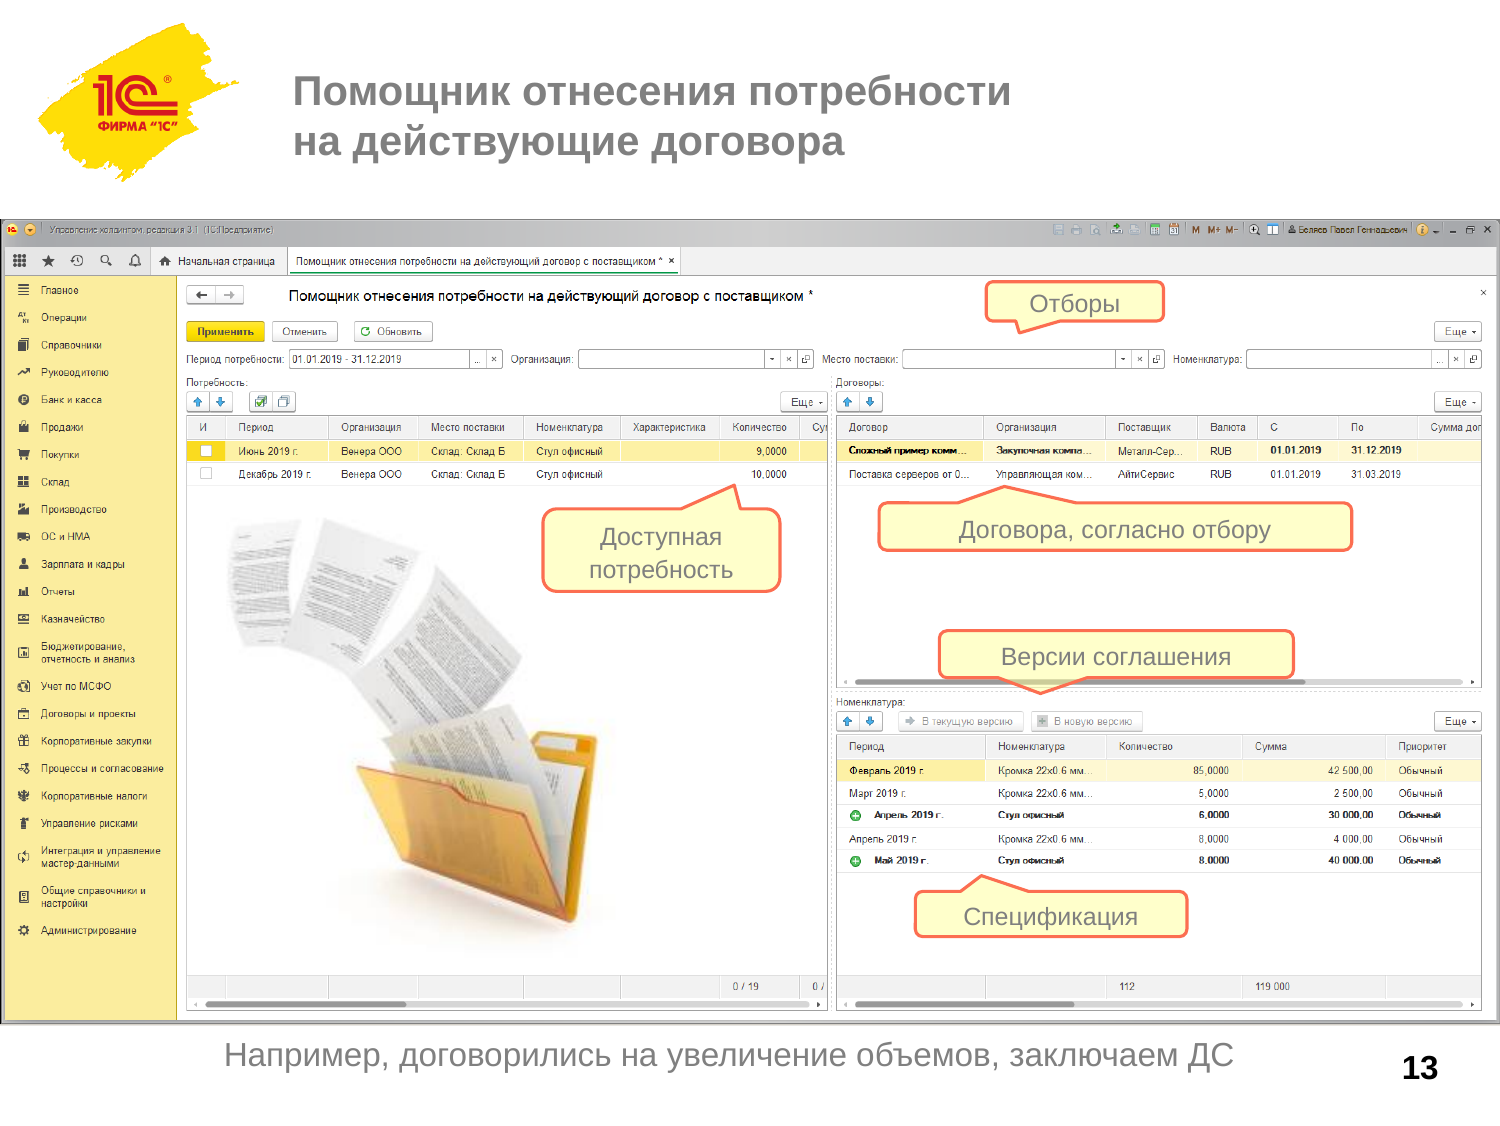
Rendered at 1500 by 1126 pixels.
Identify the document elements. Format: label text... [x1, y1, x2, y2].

picture [0, 219, 1500, 1026]
picture [31, 18, 243, 185]
text_box Например, договорились на увеличение объемов, заключаем ДС [209, 1026, 1251, 1081]
title Помощник отнесения потребности на действующие договора [277, 25, 1058, 203]
